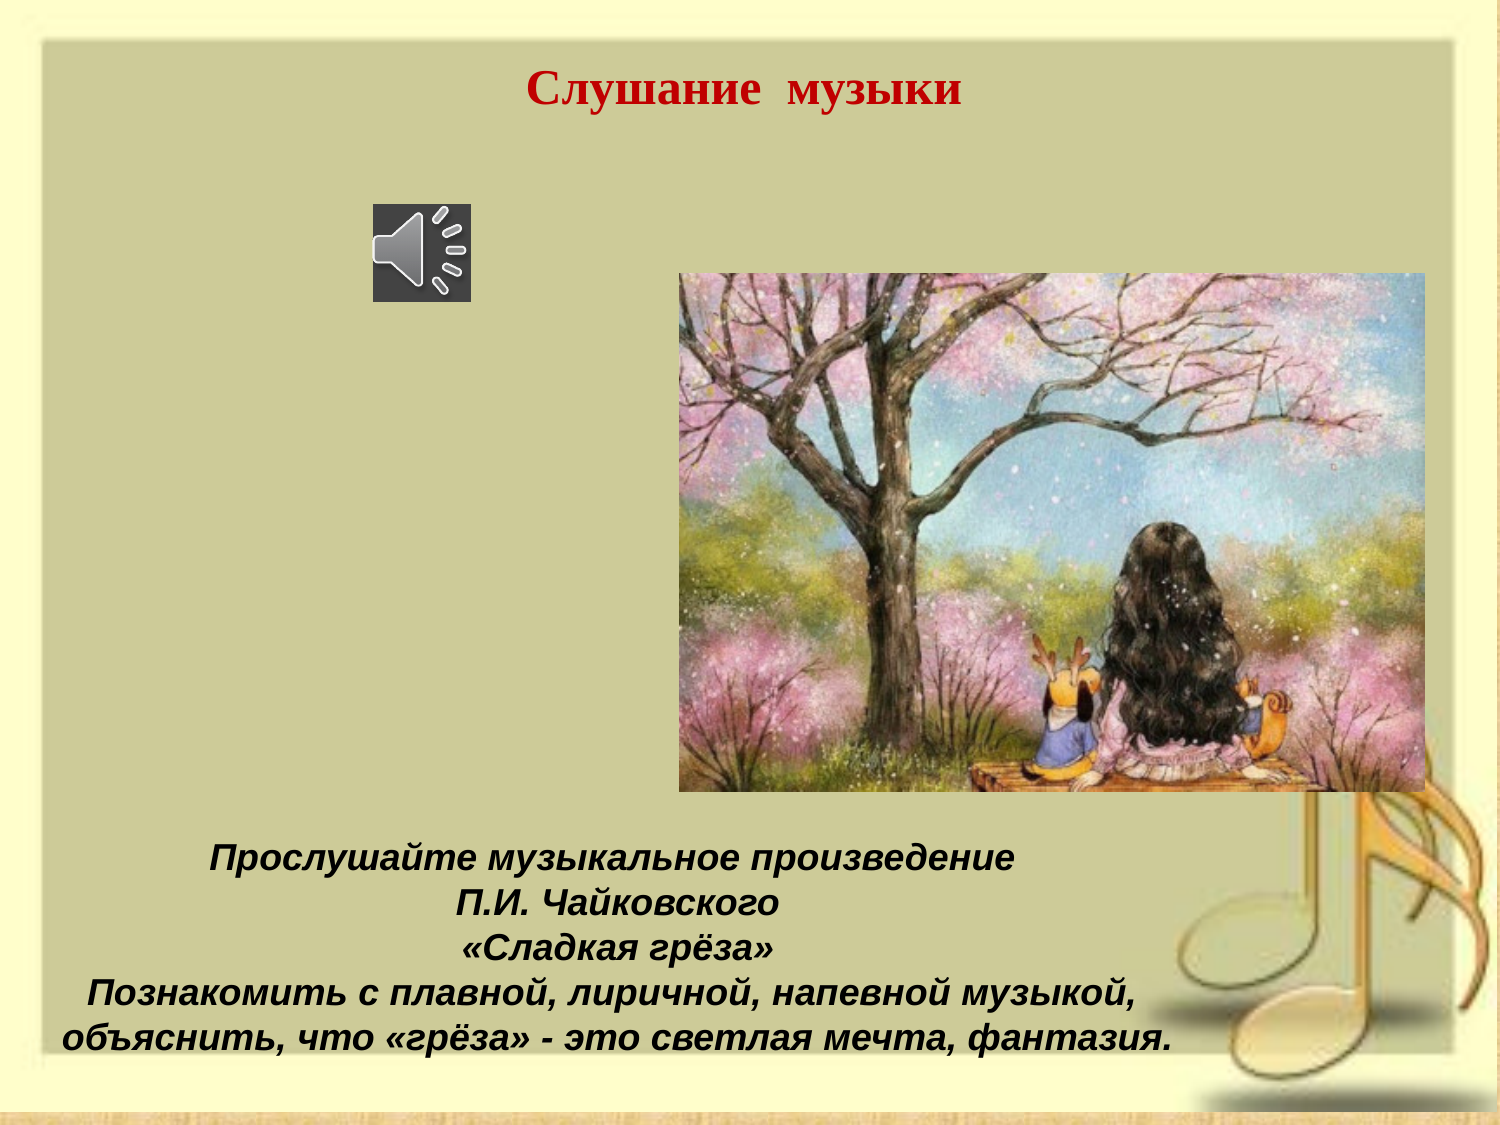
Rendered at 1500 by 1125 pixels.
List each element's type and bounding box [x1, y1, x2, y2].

picture [0, 0, 1500, 1125]
picture [371, 202, 473, 304]
list [0, 0, 1497, 1112]
picture [678, 273, 1426, 793]
